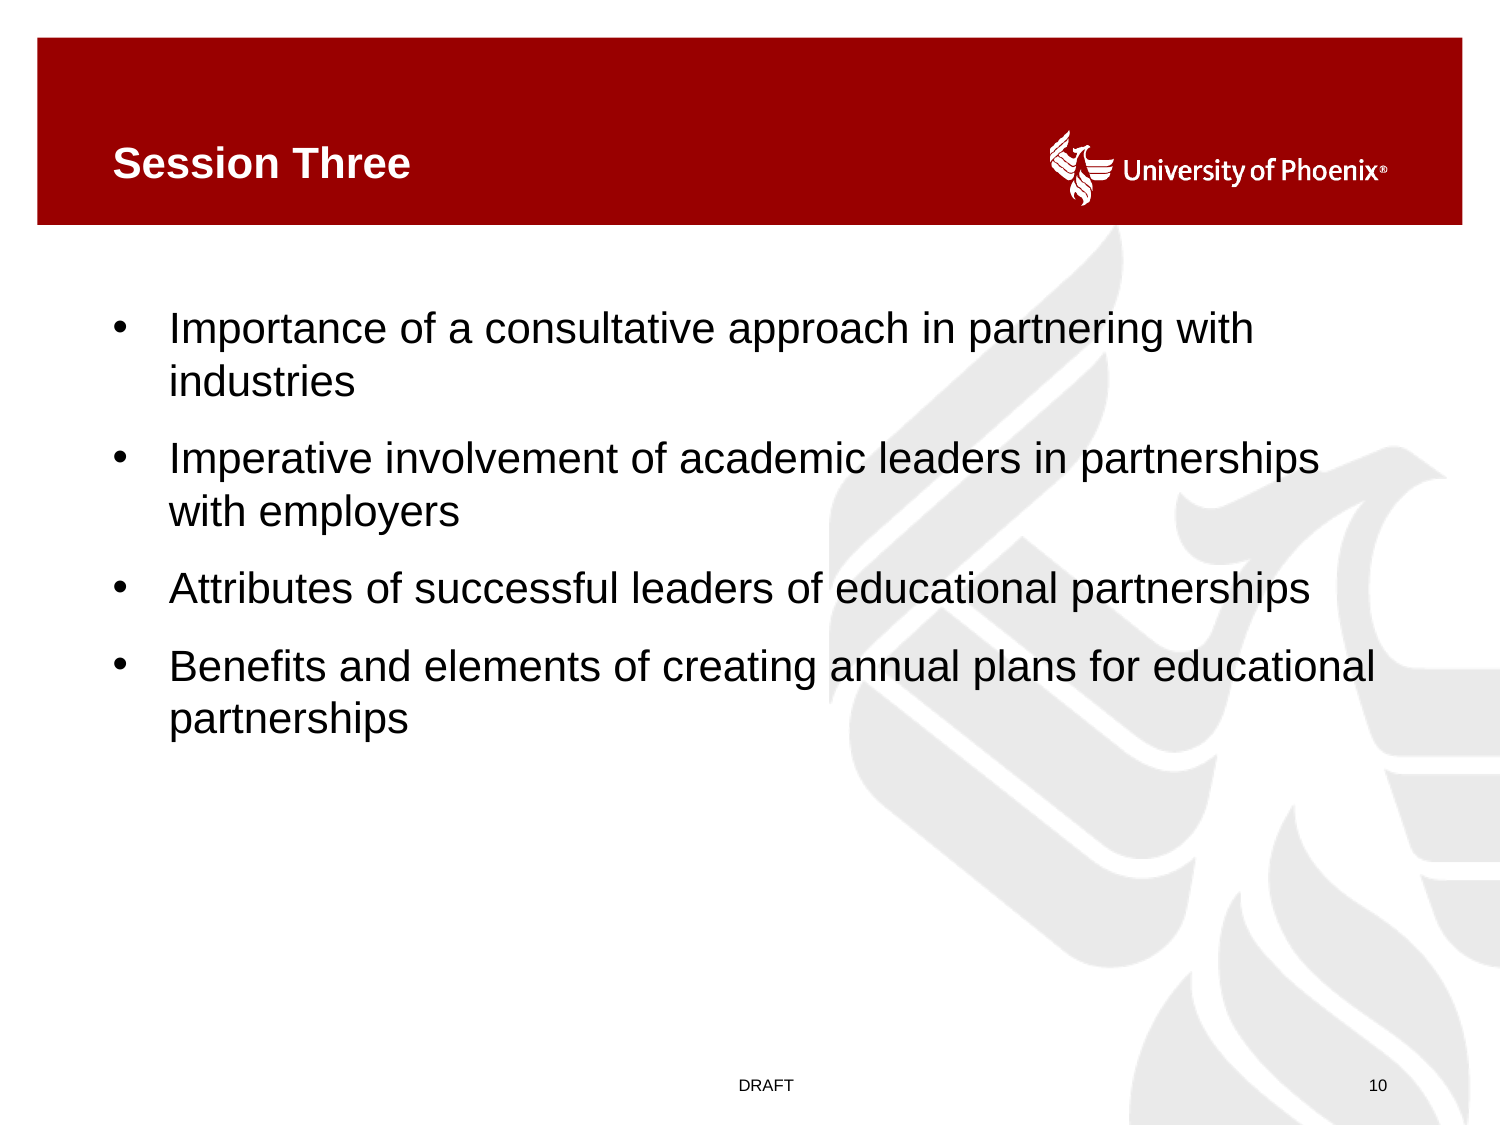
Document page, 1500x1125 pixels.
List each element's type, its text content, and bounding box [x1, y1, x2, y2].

title Session Three [112, 75, 1013, 188]
picture [1050, 128, 1388, 207]
list Importance of a consultative approach in partnering with industries Imperative involvement of academic leaders in partnerships with employers Attributes of successful leaders of educational partnerships Benefits and elements of creating annual plans for educational partnerships [112, 299, 1388, 1013]
footer DRAFT [225, 1074, 1312, 1113]
slide_number 10 [1312, 1074, 1388, 1113]
